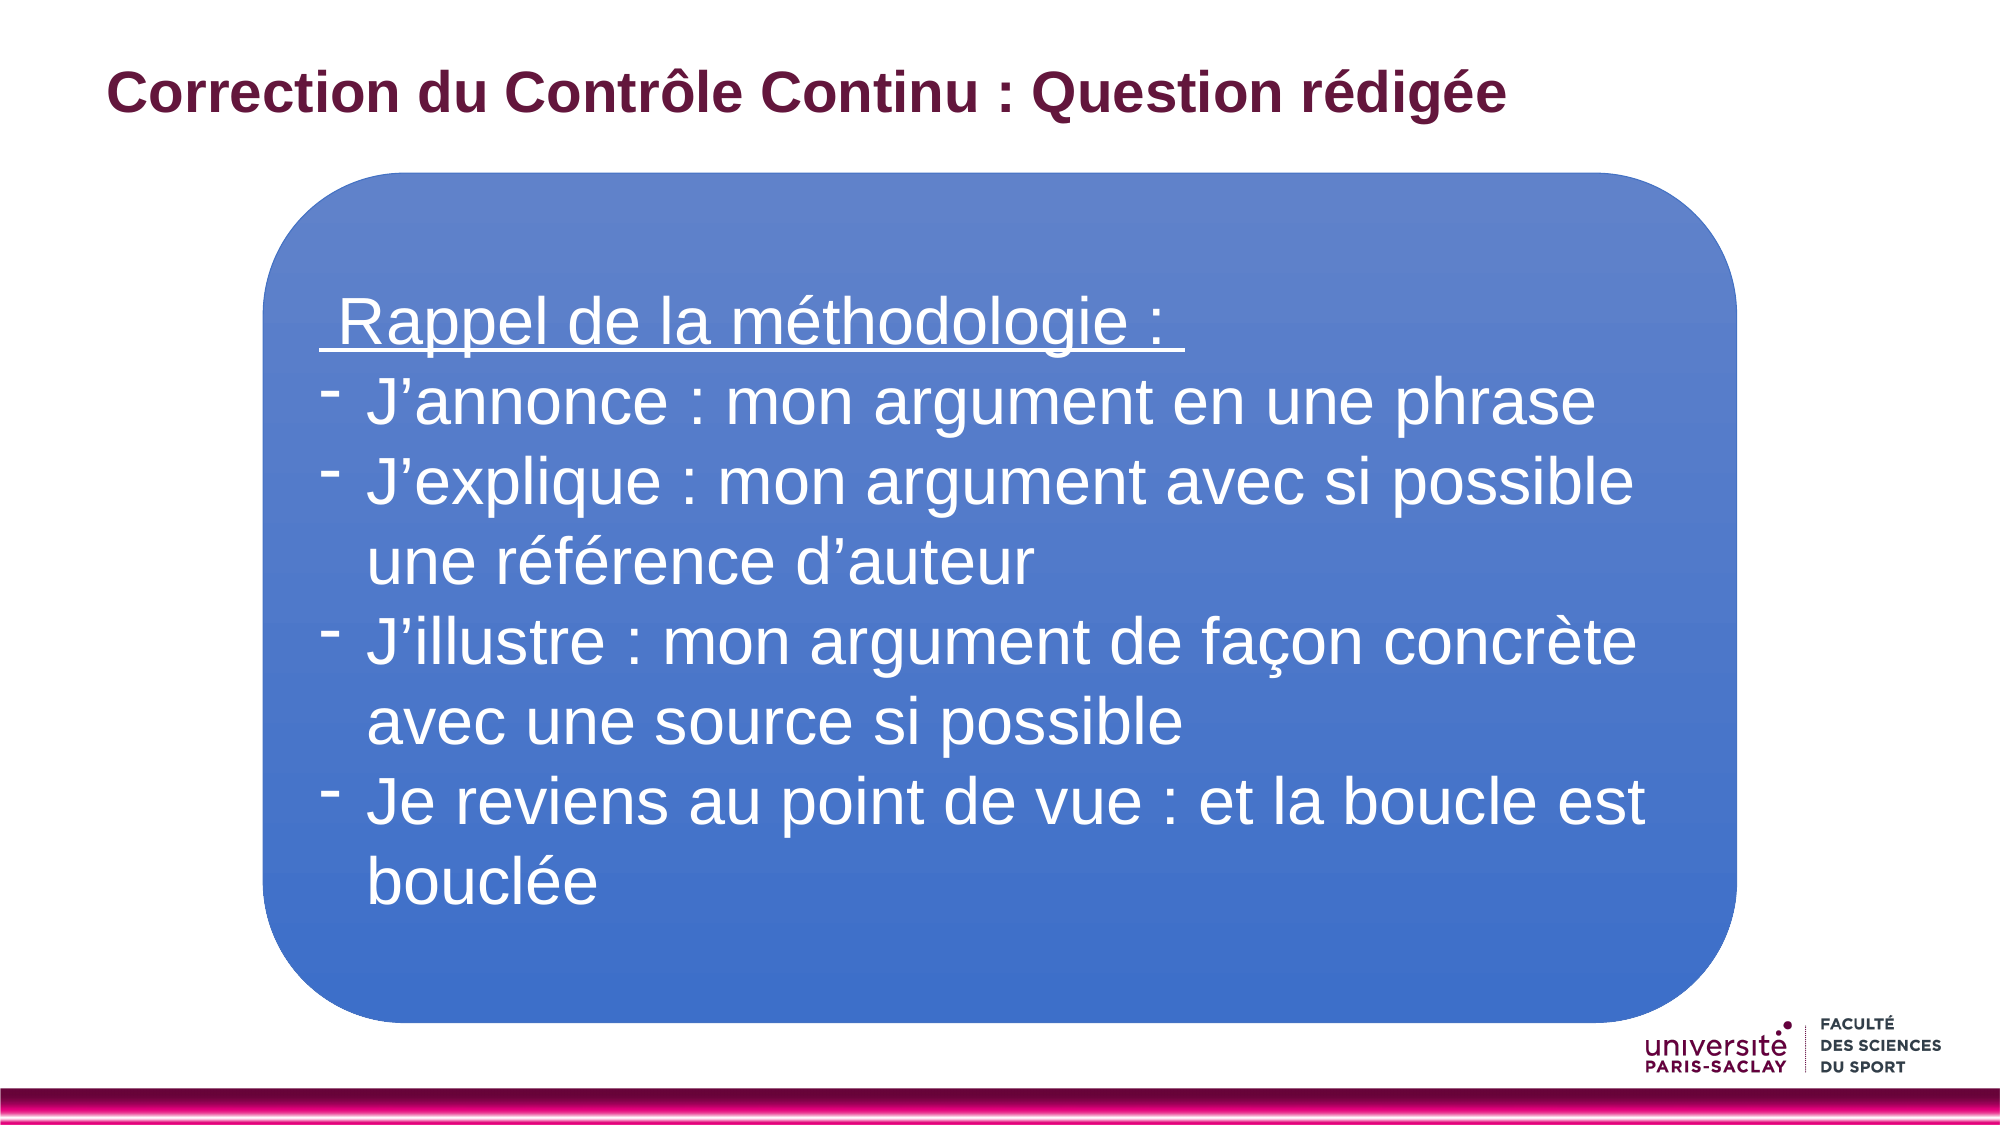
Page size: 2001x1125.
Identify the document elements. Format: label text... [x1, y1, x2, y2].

picture [2, 1089, 1998, 1124]
text_box Rappel de la méthodologie : J’annonce : mon argument en une phrase J’explique : mon argument avec si possible une référence d’auteur J’illustre : mon argument de façon concrète avec une source si possible Je reviens au point de vue : et la boucle est bouclée [262, 172, 1738, 1024]
picture [1632, 1007, 1984, 1086]
title Correction du Contrôle Continu : Question rédigée [91, 33, 1863, 154]
